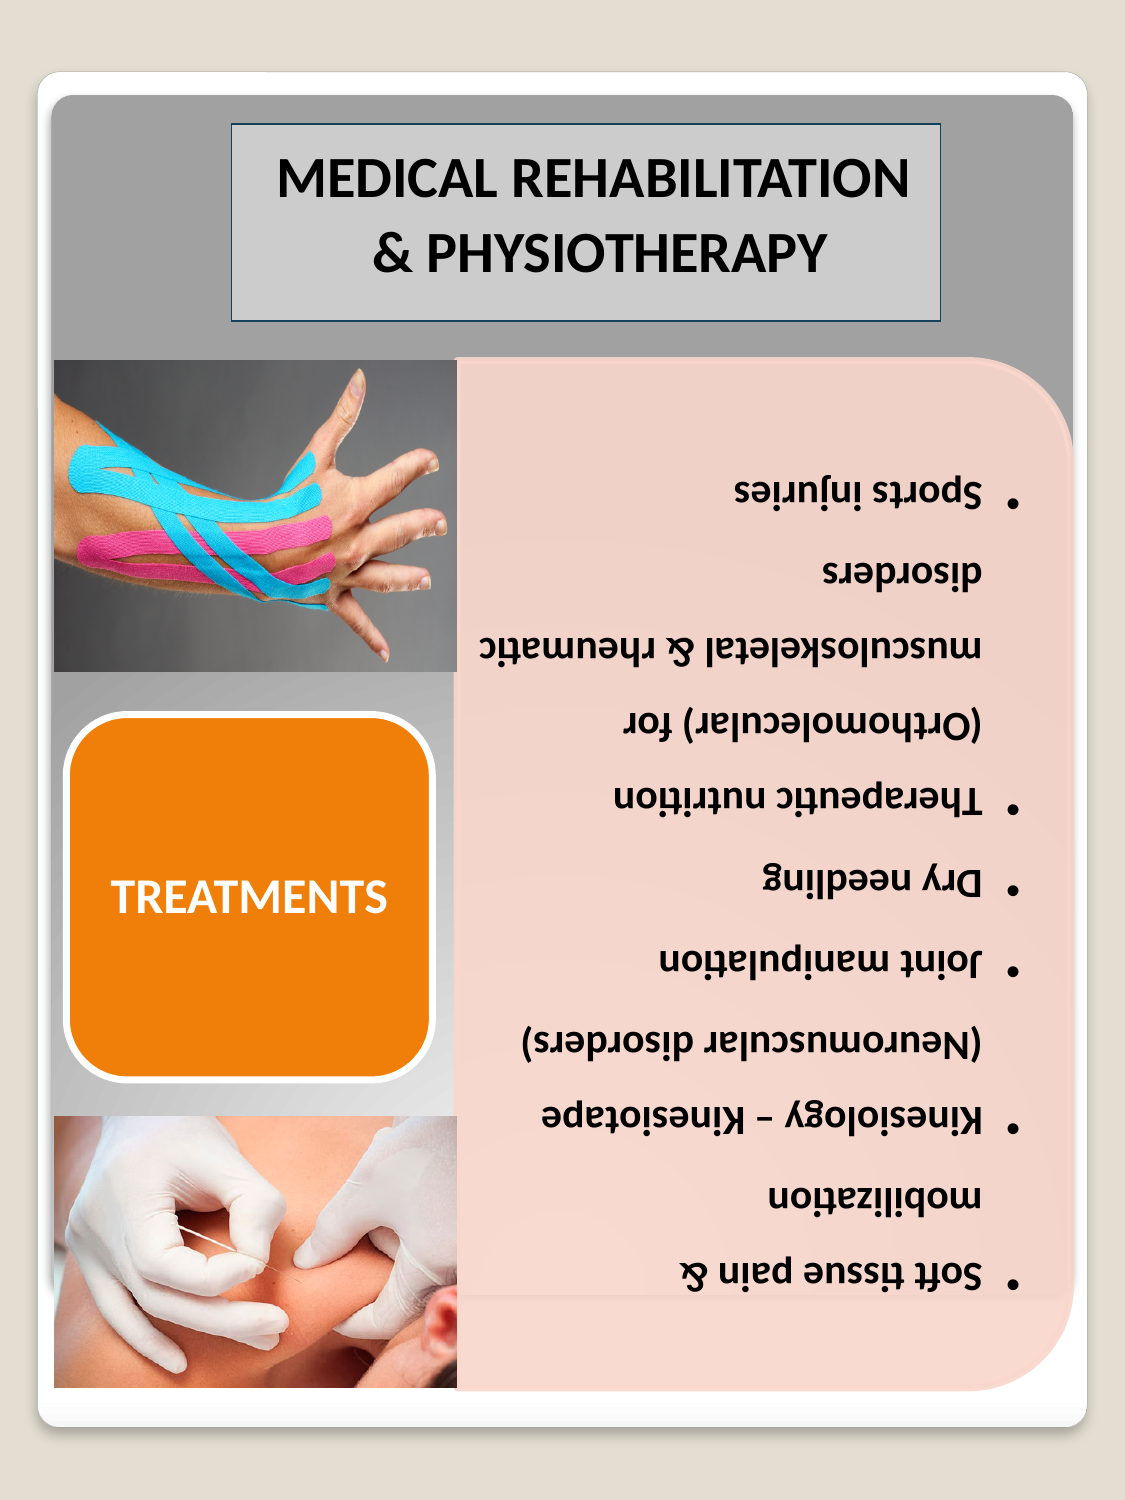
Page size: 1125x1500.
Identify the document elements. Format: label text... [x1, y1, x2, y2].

picture [54, 1115, 457, 1389]
list MEDICAL REHABILITATION & PHYSIOTHERAPY [231, 123, 941, 322]
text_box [66, 359, 1071, 1389]
picture [54, 359, 457, 672]
